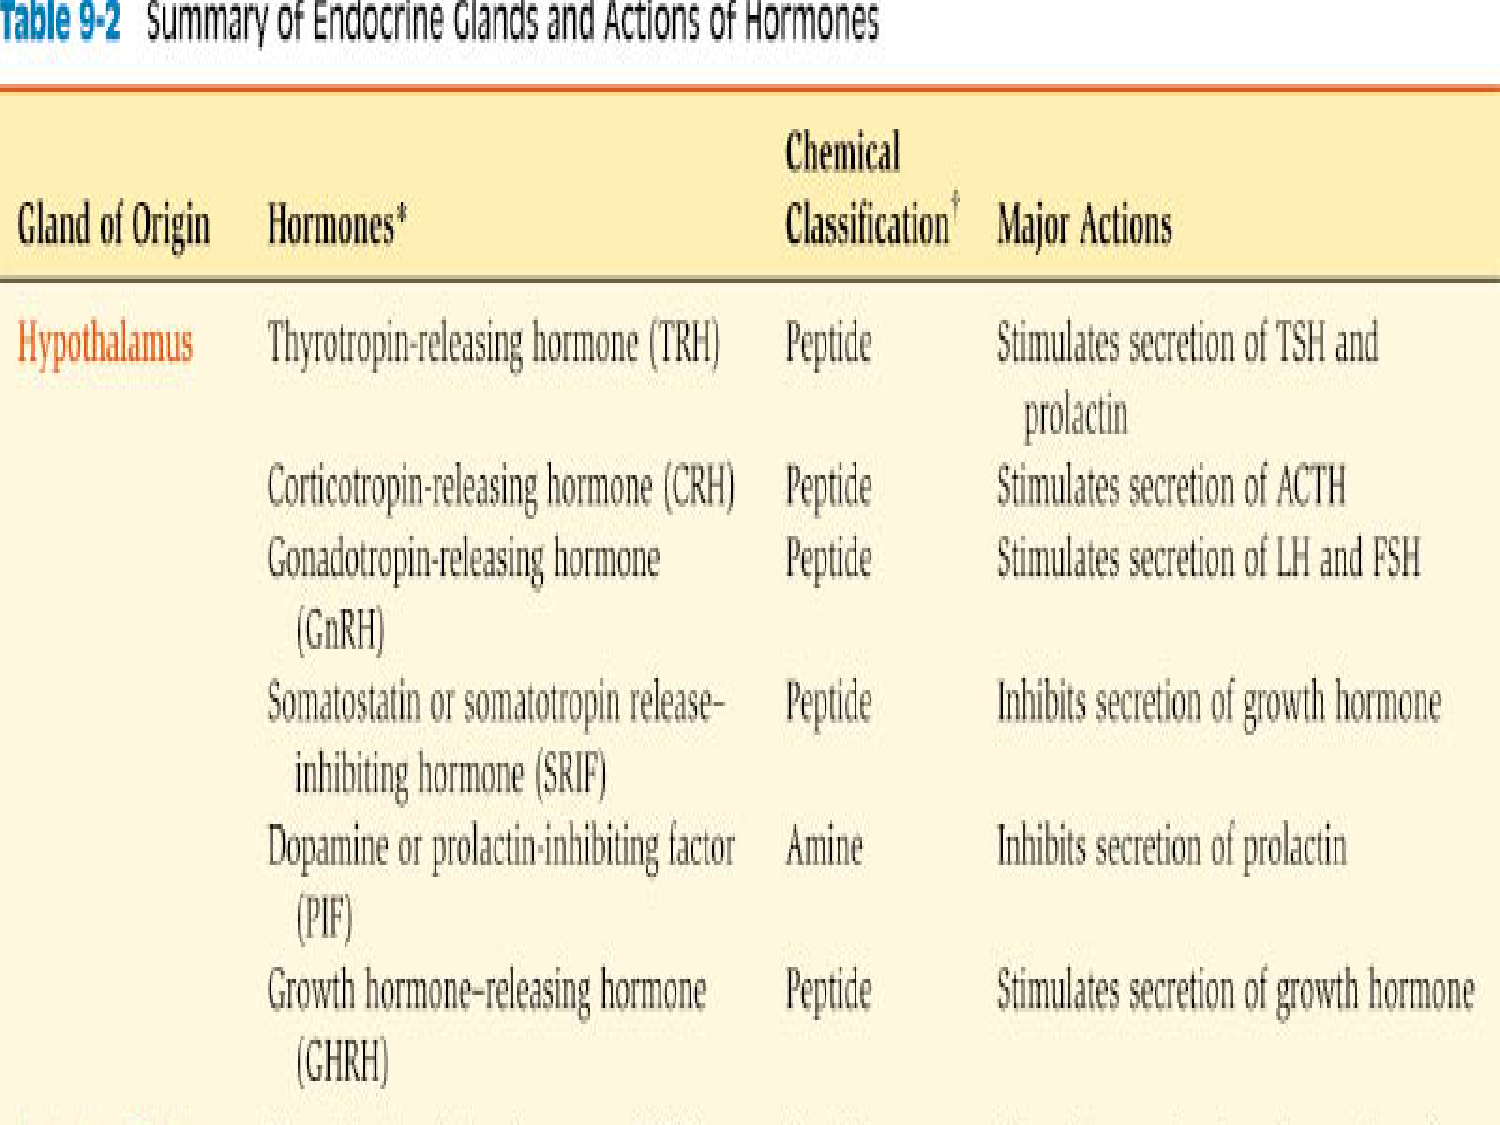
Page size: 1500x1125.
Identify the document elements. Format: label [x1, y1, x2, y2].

list [0, 0, 1500, 1125]
